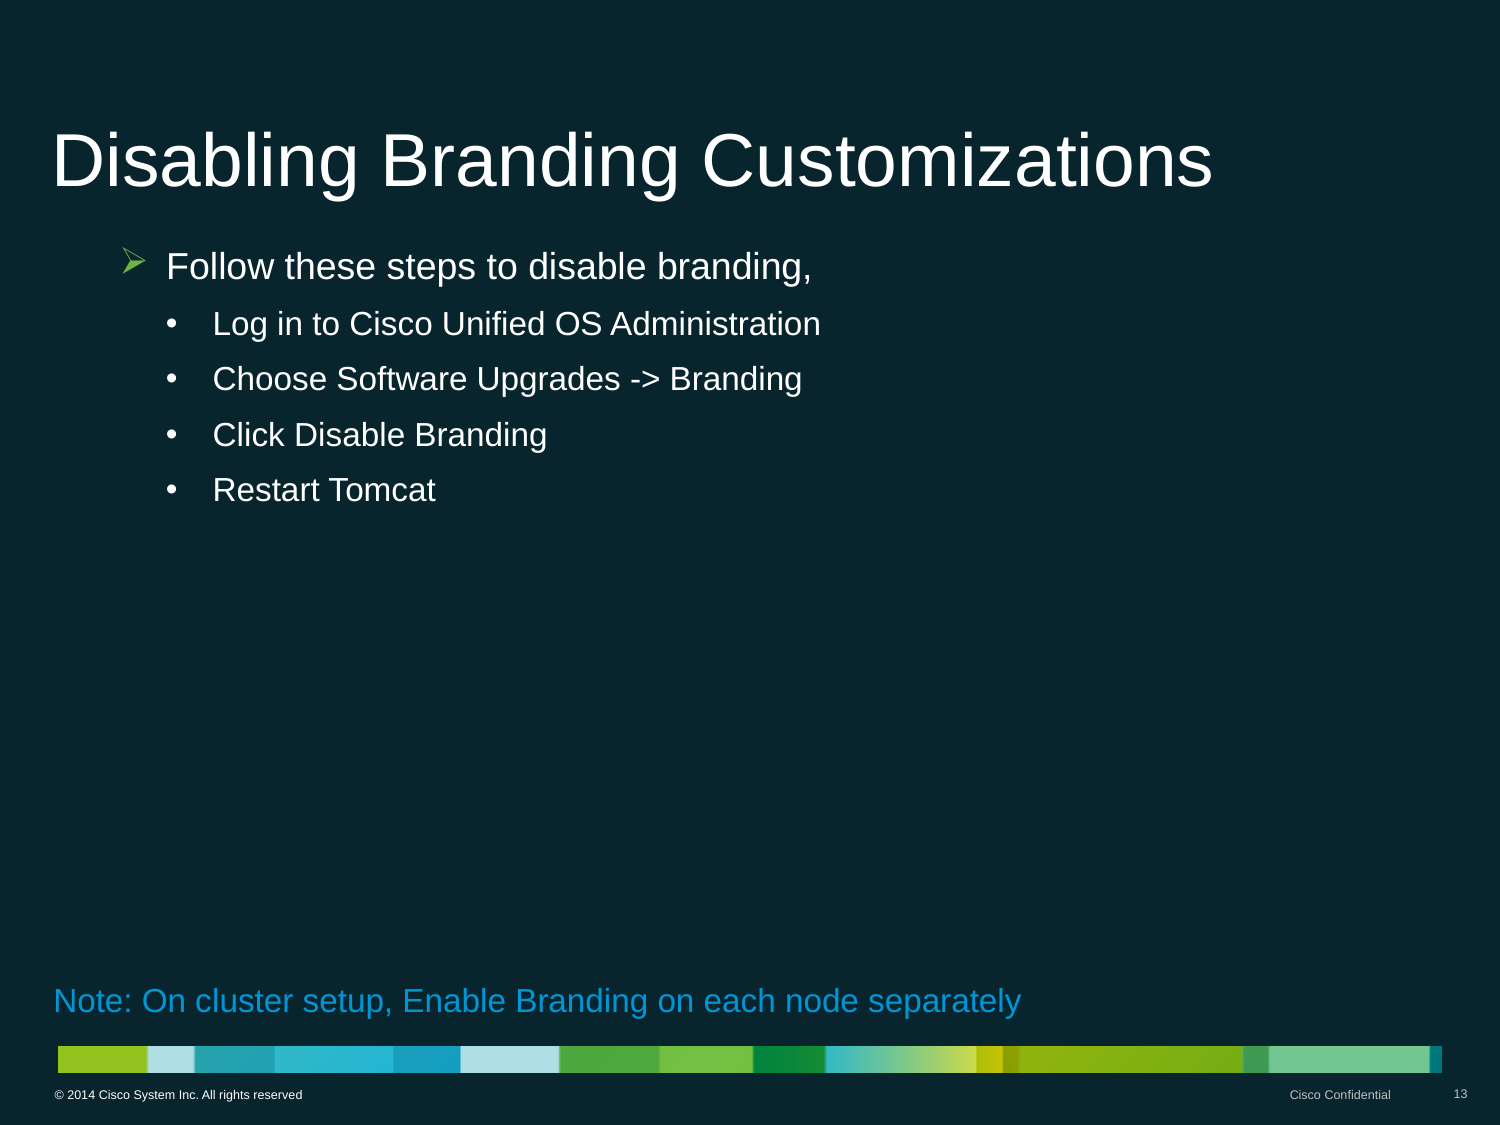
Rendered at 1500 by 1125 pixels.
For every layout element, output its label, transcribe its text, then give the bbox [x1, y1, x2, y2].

text_box Note: On cluster setup, Enable Branding on each node separately [38, 972, 1239, 1027]
list Follow these steps to disable branding, Log in to Cisco Unified OS Administration Choose Software Upgrades -> Branding Click Disable Branding Restart Tomcat [37, 237, 1441, 1000]
title Disabling Branding Customizations [37, 70, 1447, 209]
picture [58, 1046, 1442, 1073]
